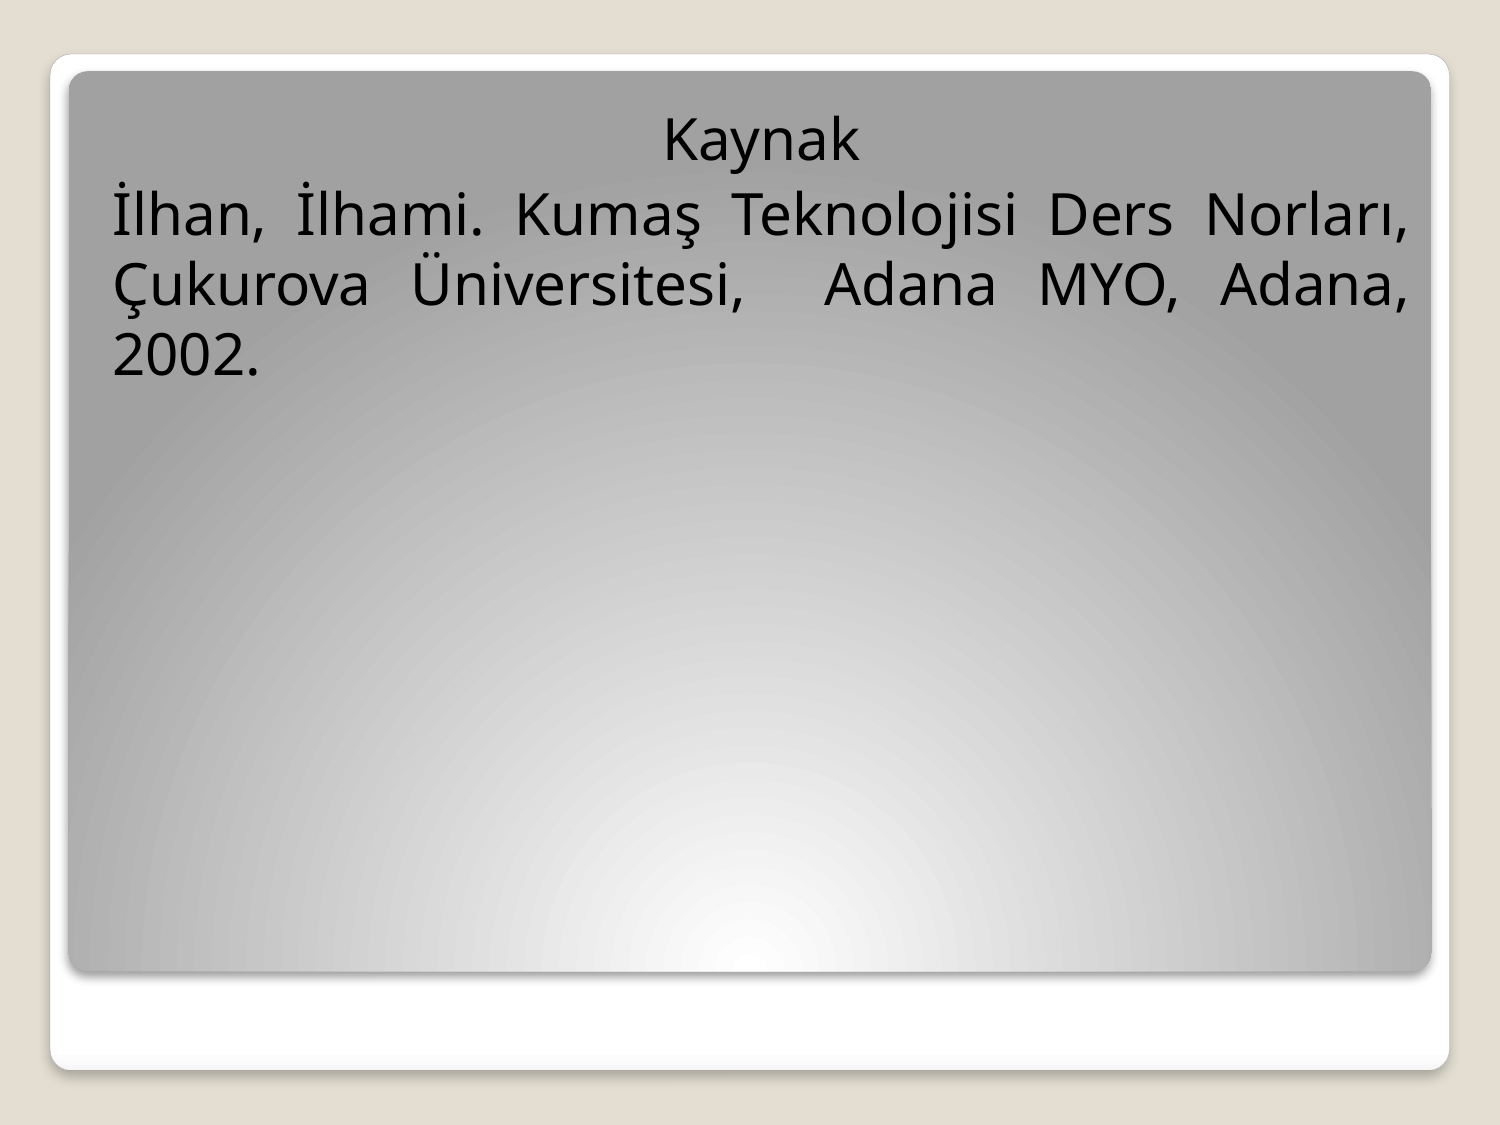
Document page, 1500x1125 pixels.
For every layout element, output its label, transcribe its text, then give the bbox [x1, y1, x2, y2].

list Kaynak İlhan, İlhami. Kumaş Teknolojisi Ders Norları, Çukurova Üniversitesi, Adana MYO, Adana, 2002. [82, 86, 1425, 774]
